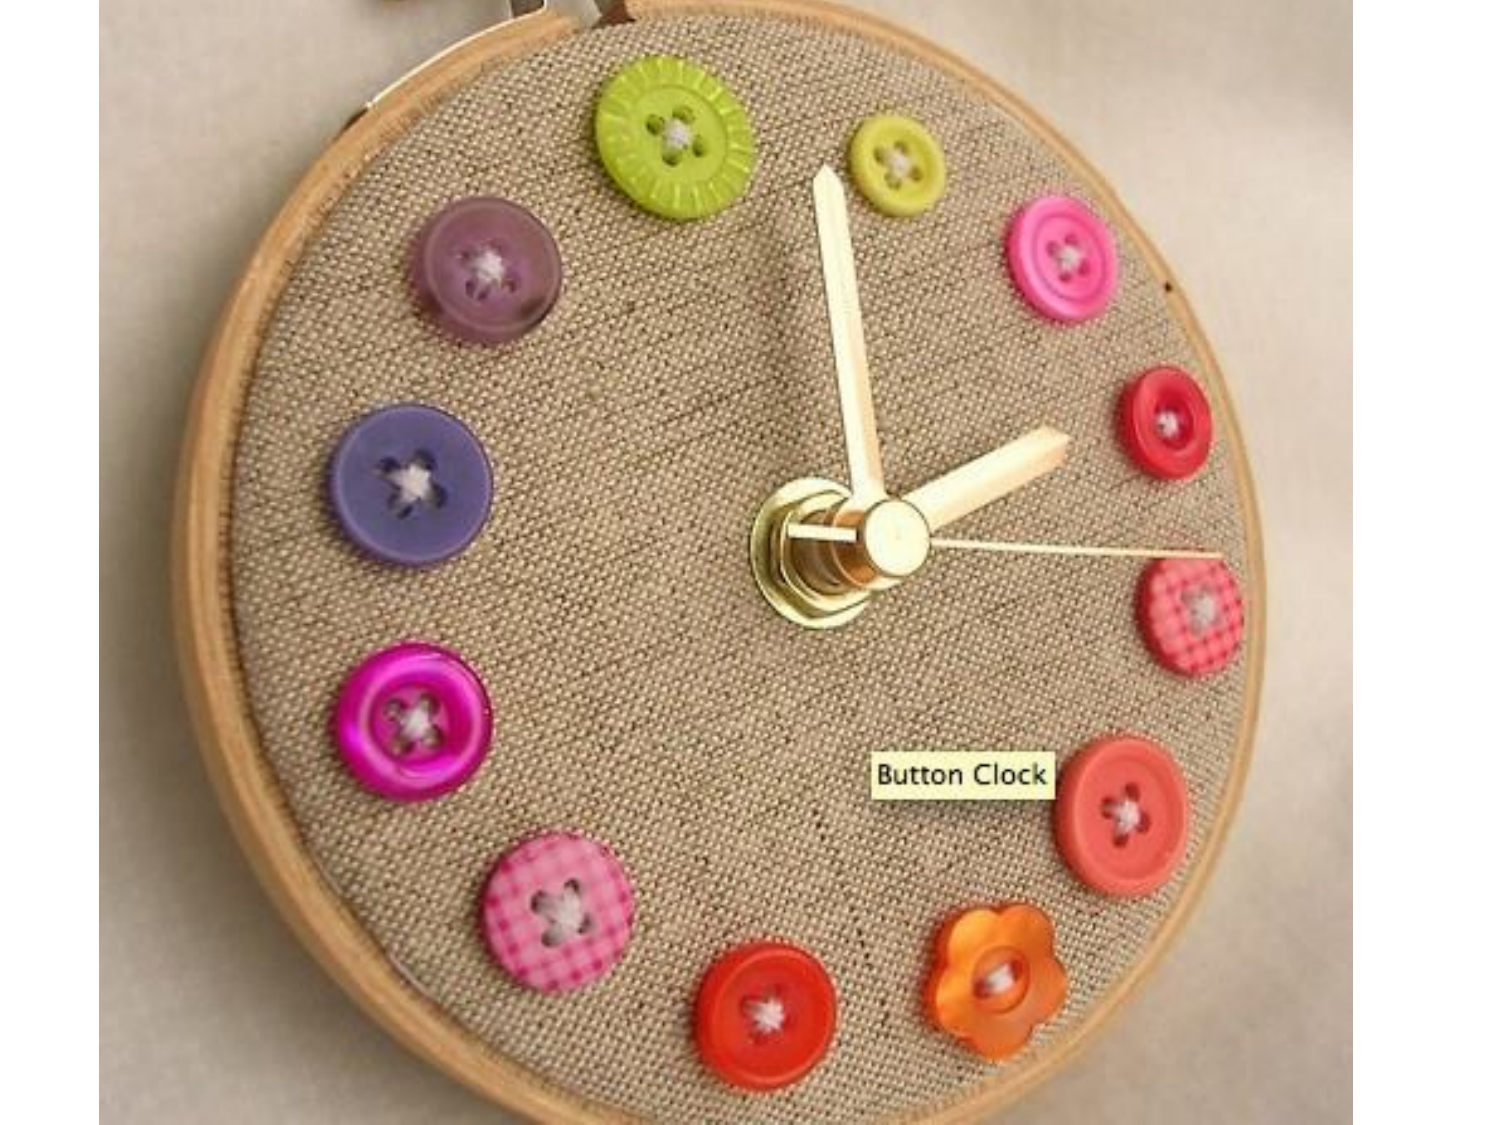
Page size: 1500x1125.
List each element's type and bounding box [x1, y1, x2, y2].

picture [99, 0, 1354, 1125]
